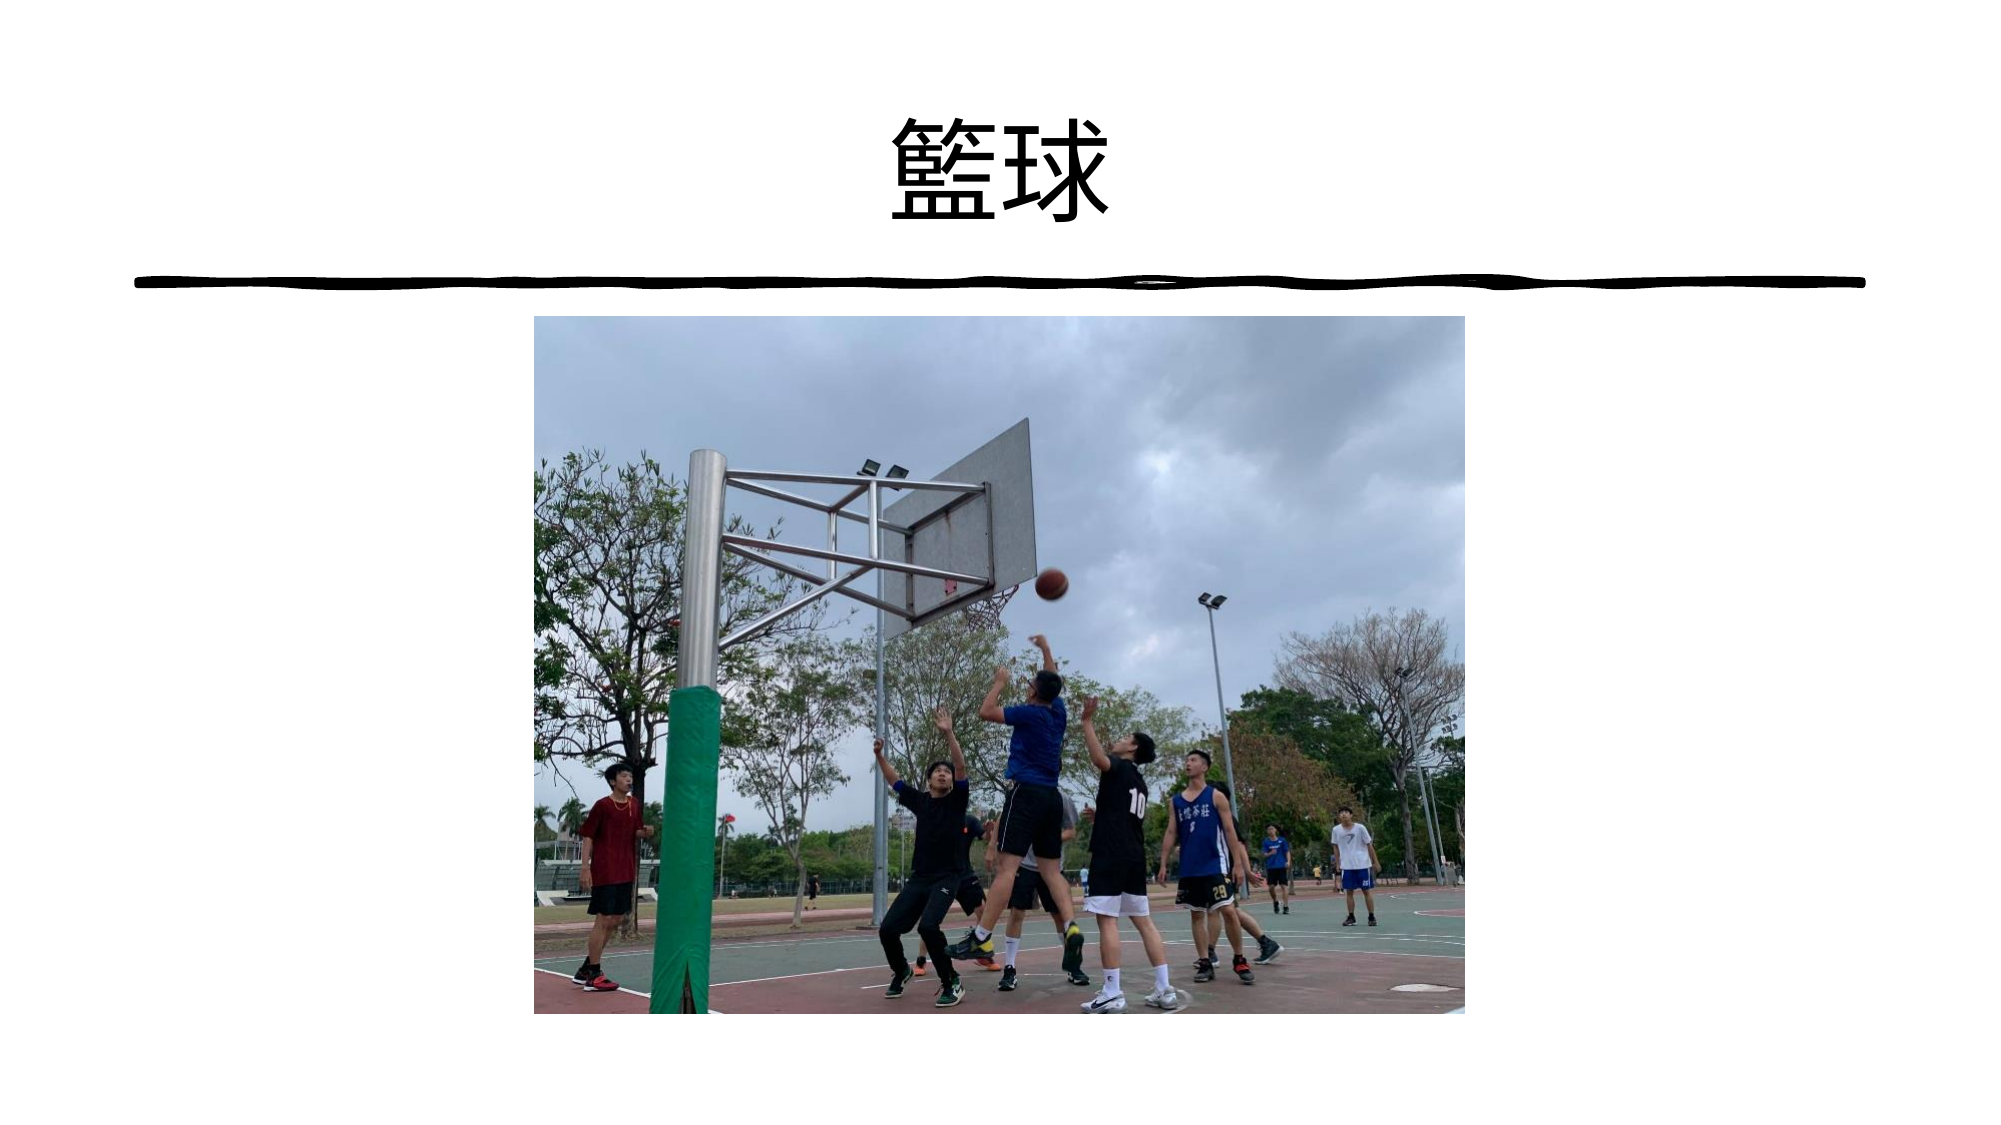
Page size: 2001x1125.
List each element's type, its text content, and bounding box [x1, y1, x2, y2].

title 籃球 [137, 59, 1863, 278]
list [534, 316, 1466, 1015]
